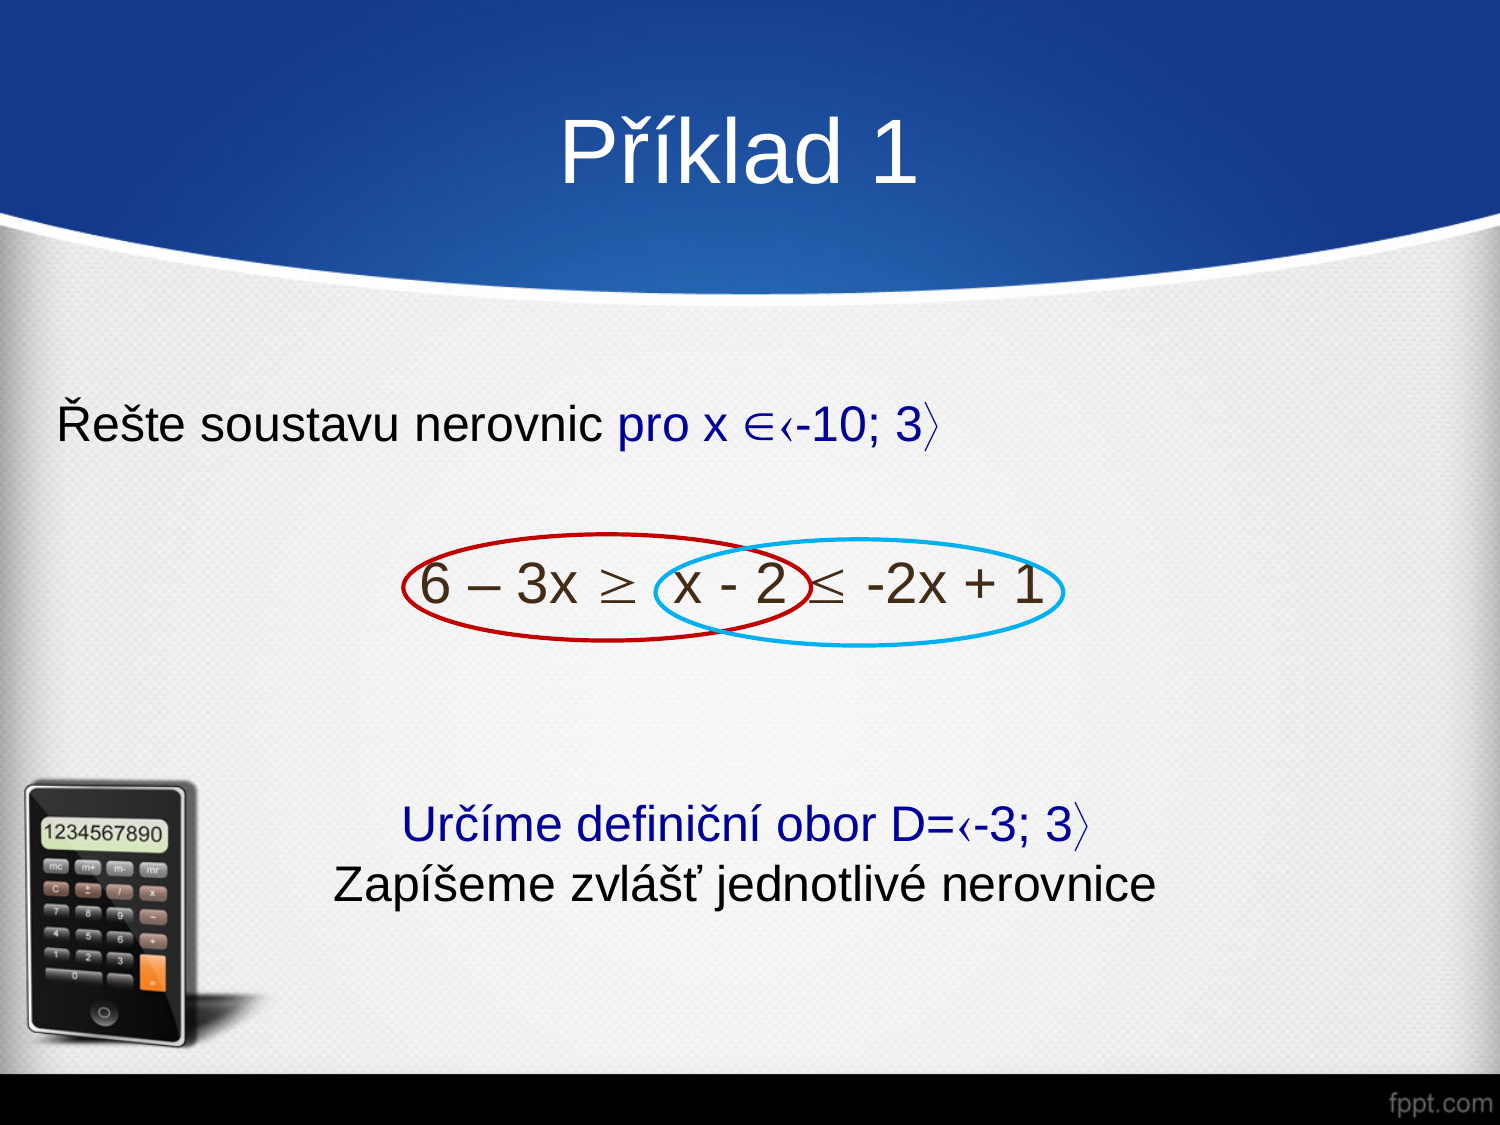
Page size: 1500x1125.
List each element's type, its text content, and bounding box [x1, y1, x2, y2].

list Řešte soustavu nerovnic pro x -10; 3 6 – 3x  x - 2  -2x + 1 [41, 383, 1425, 715]
title Příklad 1 [64, 66, 1415, 228]
picture [0, 0, 1500, 1125]
text_box [653, 537, 1066, 648]
text_box Určíme definiční obor D=-3; 3 Zapíšeme zvlášť jednotlivé nerovnice [319, 784, 1173, 920]
text_box [401, 532, 745, 643]
